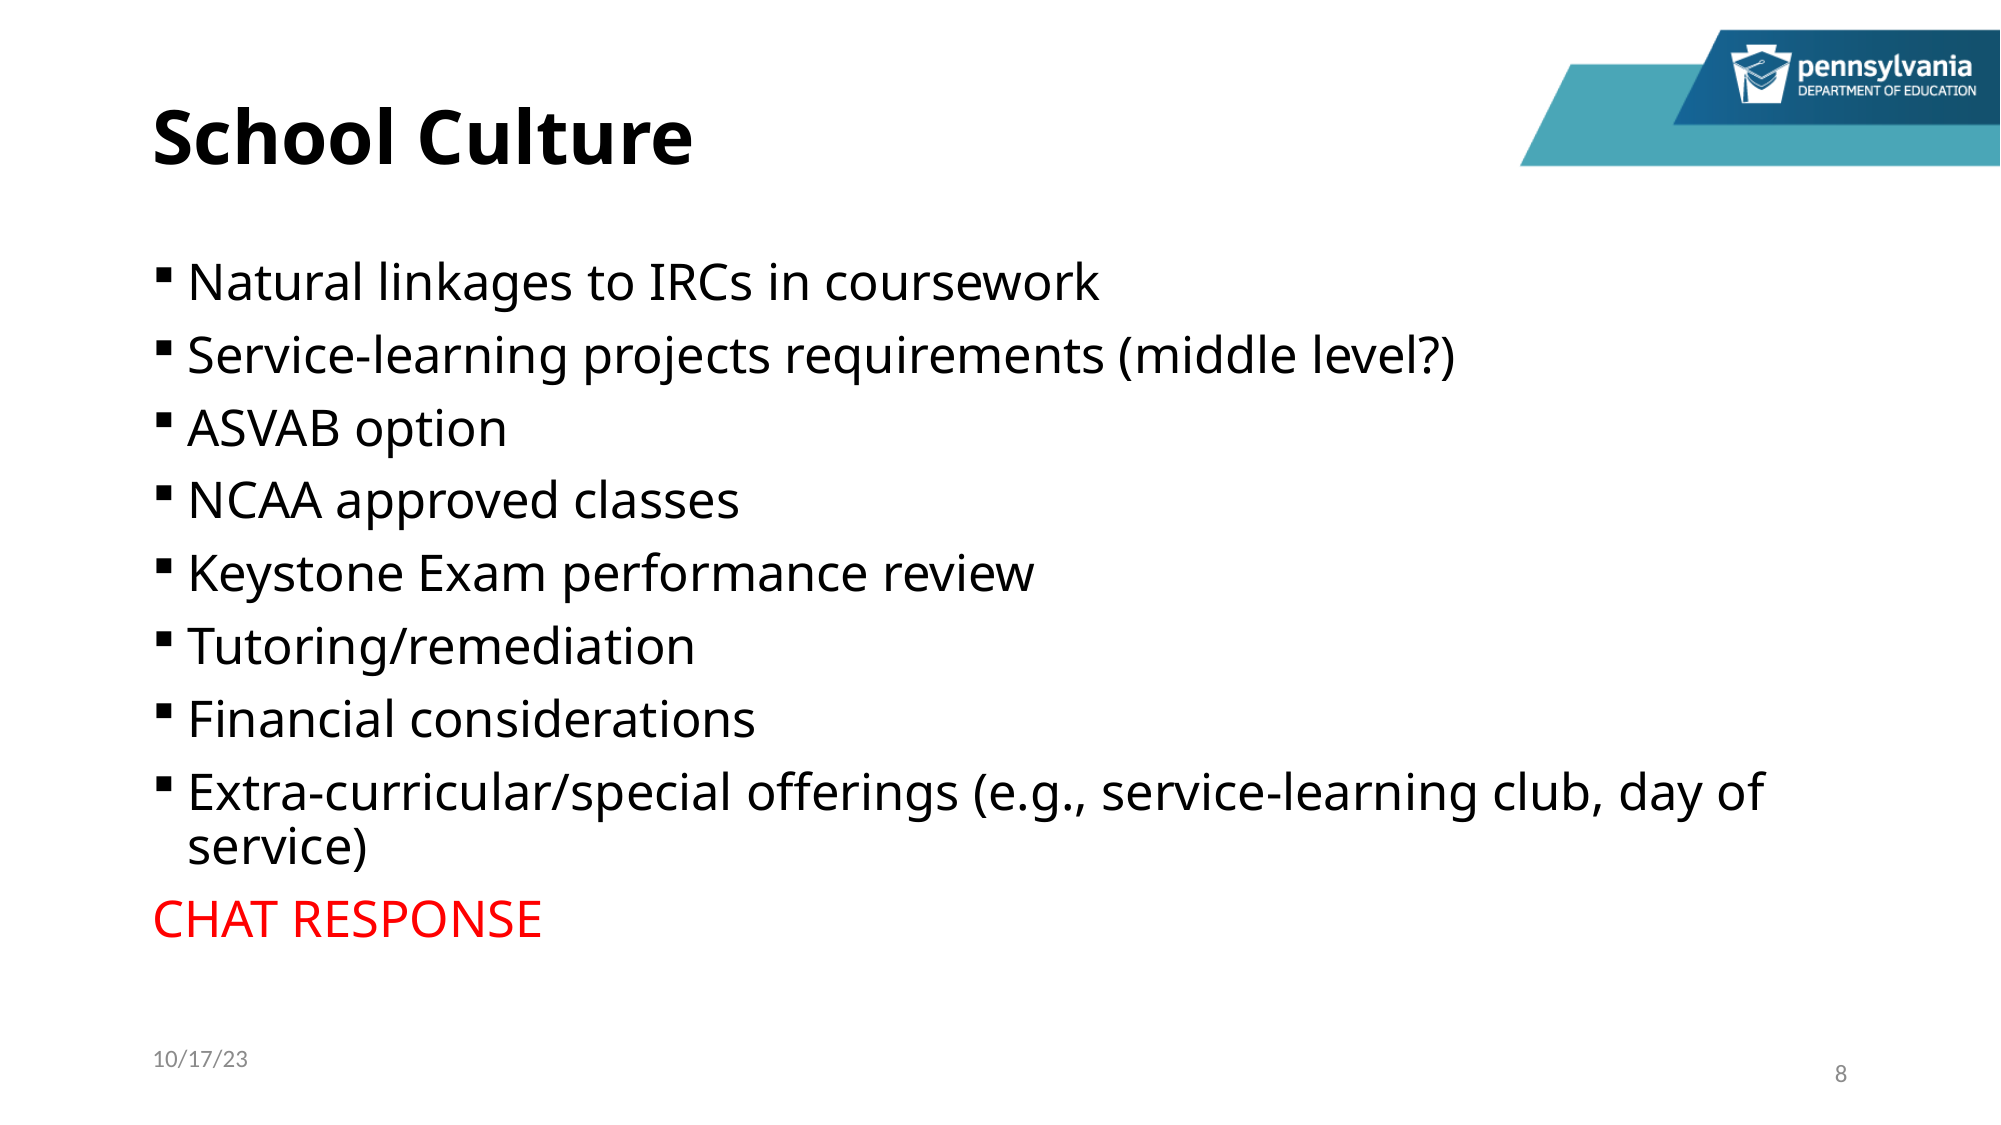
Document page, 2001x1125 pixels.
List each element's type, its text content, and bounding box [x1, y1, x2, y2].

title School Culture [137, 32, 1863, 249]
picture [275, 0, 2000, 220]
list Natural linkages to IRCs in coursework Service-learning projects requirements (middle level?) ASVAB option NCAA approved classes Keystone Exam performance review Tutoring/remediation Financial considerations Extra-curricular/special offerings (e.g., service-learning club, day of service) CHAT RESPONSE [137, 249, 1863, 964]
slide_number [137, 1042, 588, 1103]
slide_number 8 [1412, 1042, 1863, 1103]
